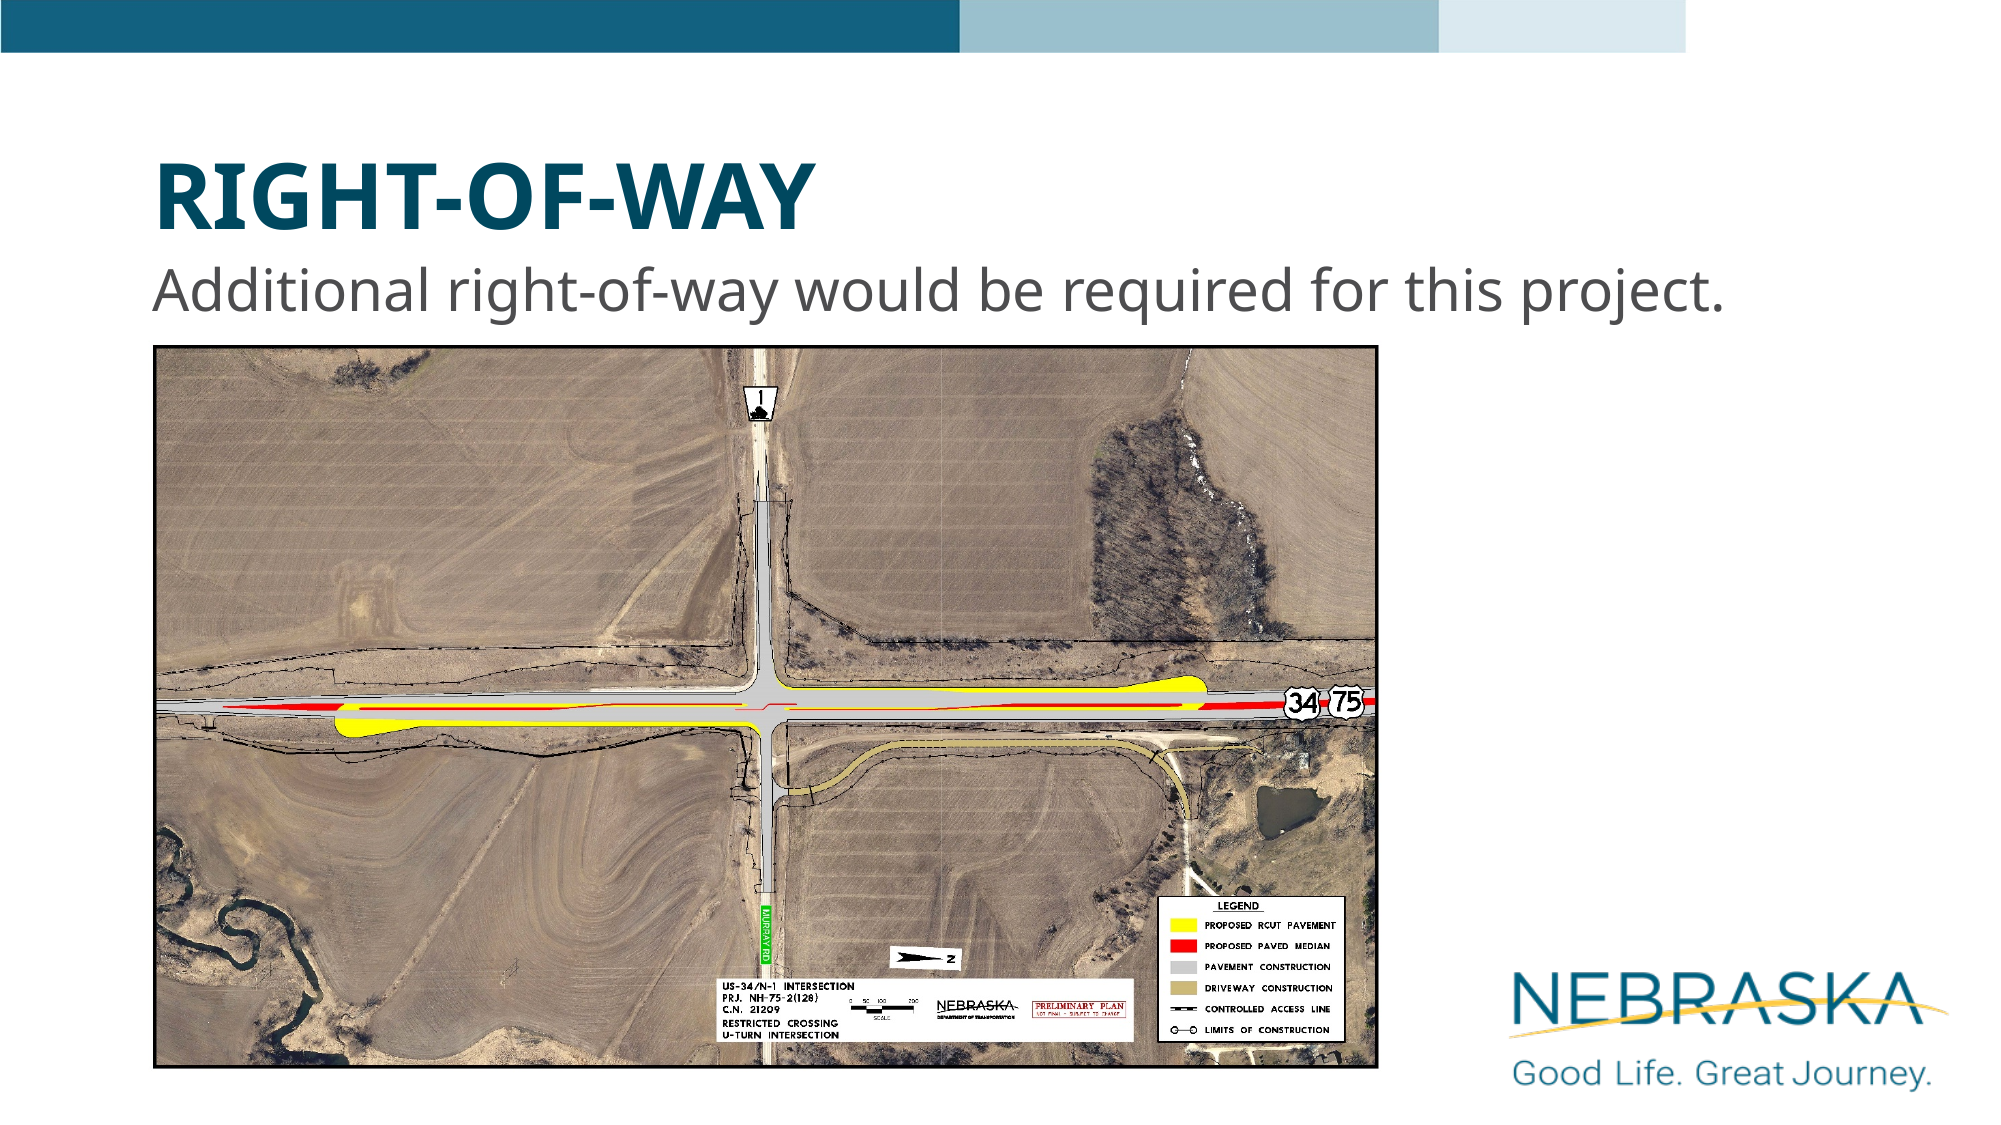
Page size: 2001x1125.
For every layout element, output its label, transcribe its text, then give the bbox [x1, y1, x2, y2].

list Additional right-of-way would be required for this project. [137, 253, 1863, 872]
picture [0, 0, 2000, 53]
title Right-Of-Way [137, 90, 1863, 253]
picture [1503, 970, 1954, 1099]
picture [137, 329, 1394, 1084]
